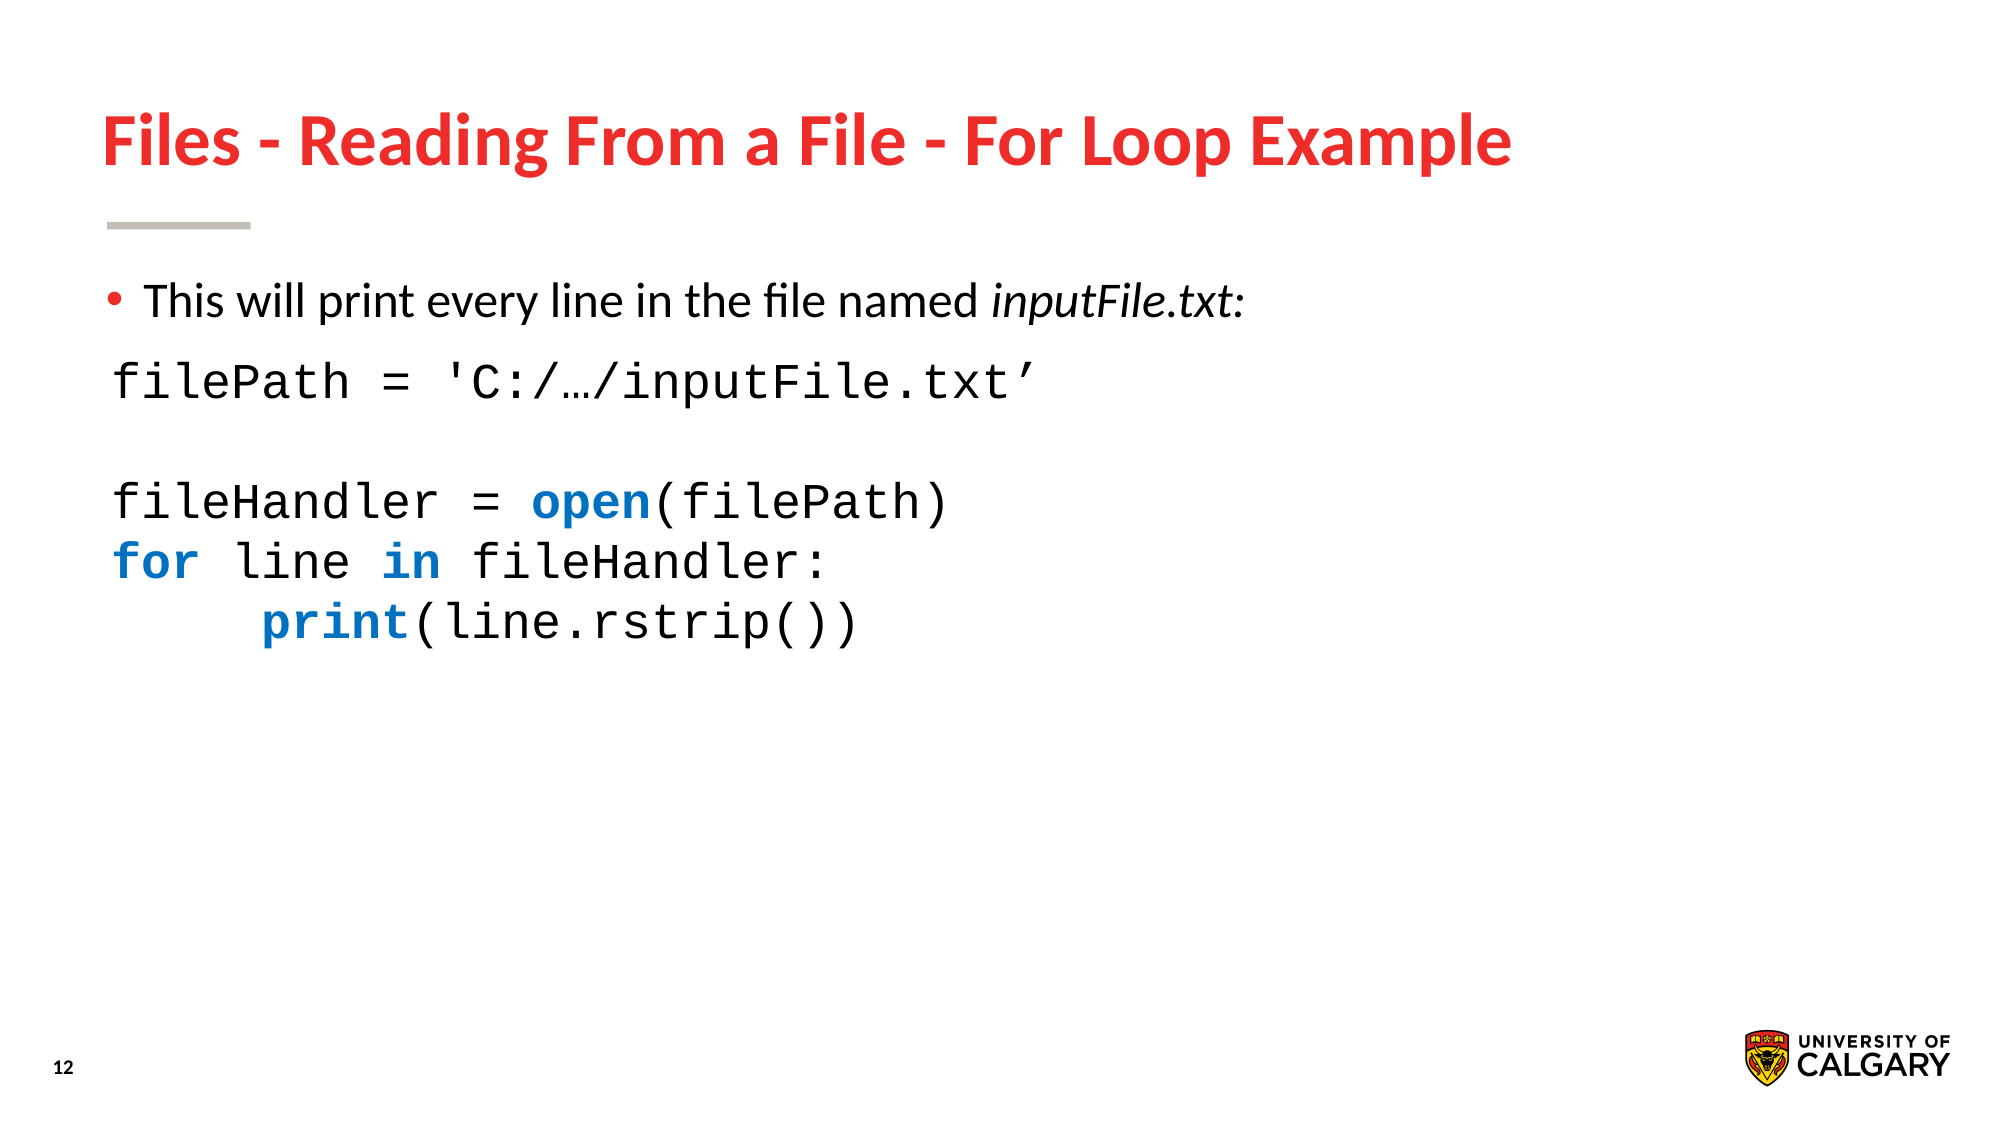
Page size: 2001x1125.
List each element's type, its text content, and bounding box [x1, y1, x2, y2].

list This will print every line in the file named inputFile.txt: [91, 266, 1774, 981]
title Files - Reading From a File - For Loop Example [87, 60, 1774, 222]
text_box filePath = 'C:/…/inputFile.txt’ fileHandler = open(filePath) for line in fileHandler: print(line.rstrip()) [96, 341, 1056, 657]
picture [1722, 1012, 1973, 1099]
